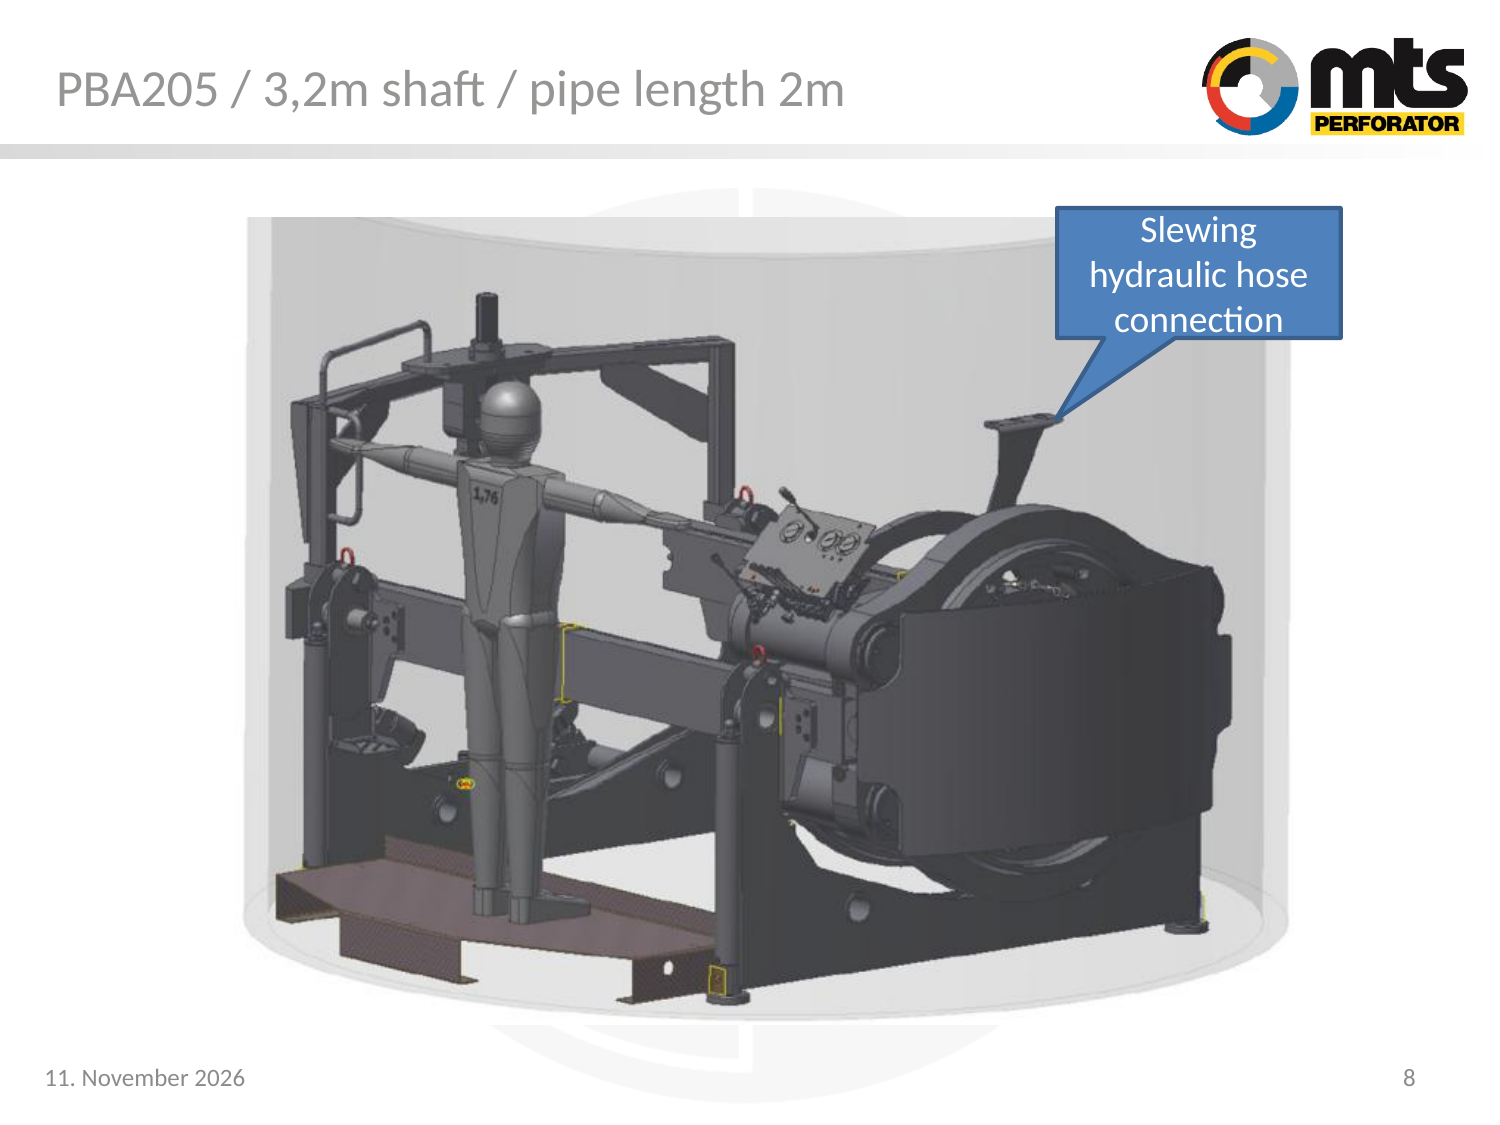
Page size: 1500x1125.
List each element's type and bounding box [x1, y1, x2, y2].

text_box [0, 0, 1500, 1125]
picture [223, 217, 1299, 1025]
